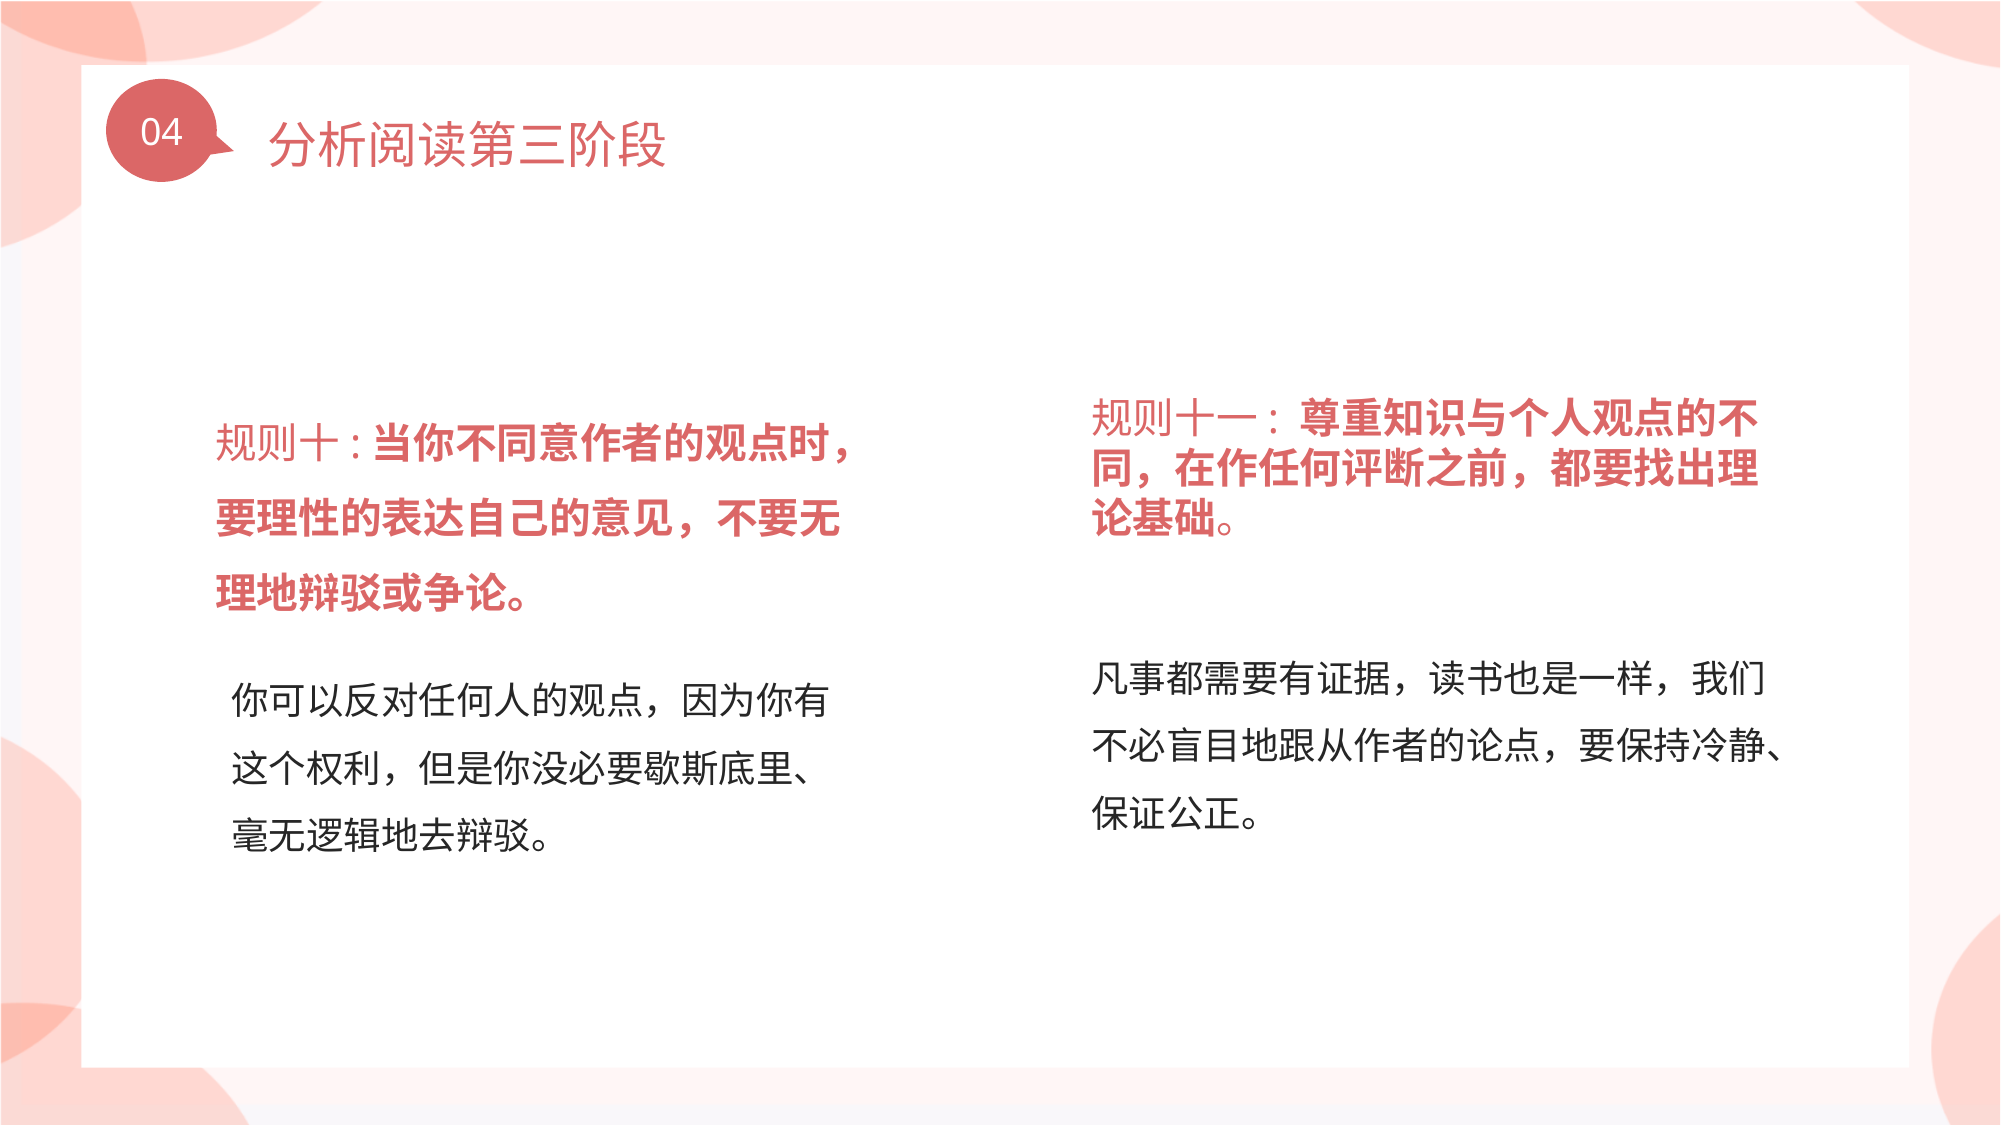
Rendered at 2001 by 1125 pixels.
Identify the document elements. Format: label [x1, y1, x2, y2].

text_box [1076, 384, 1782, 845]
picture [3, 2, 1999, 1125]
text_box [106, 78, 804, 182]
text_box [200, 384, 876, 868]
